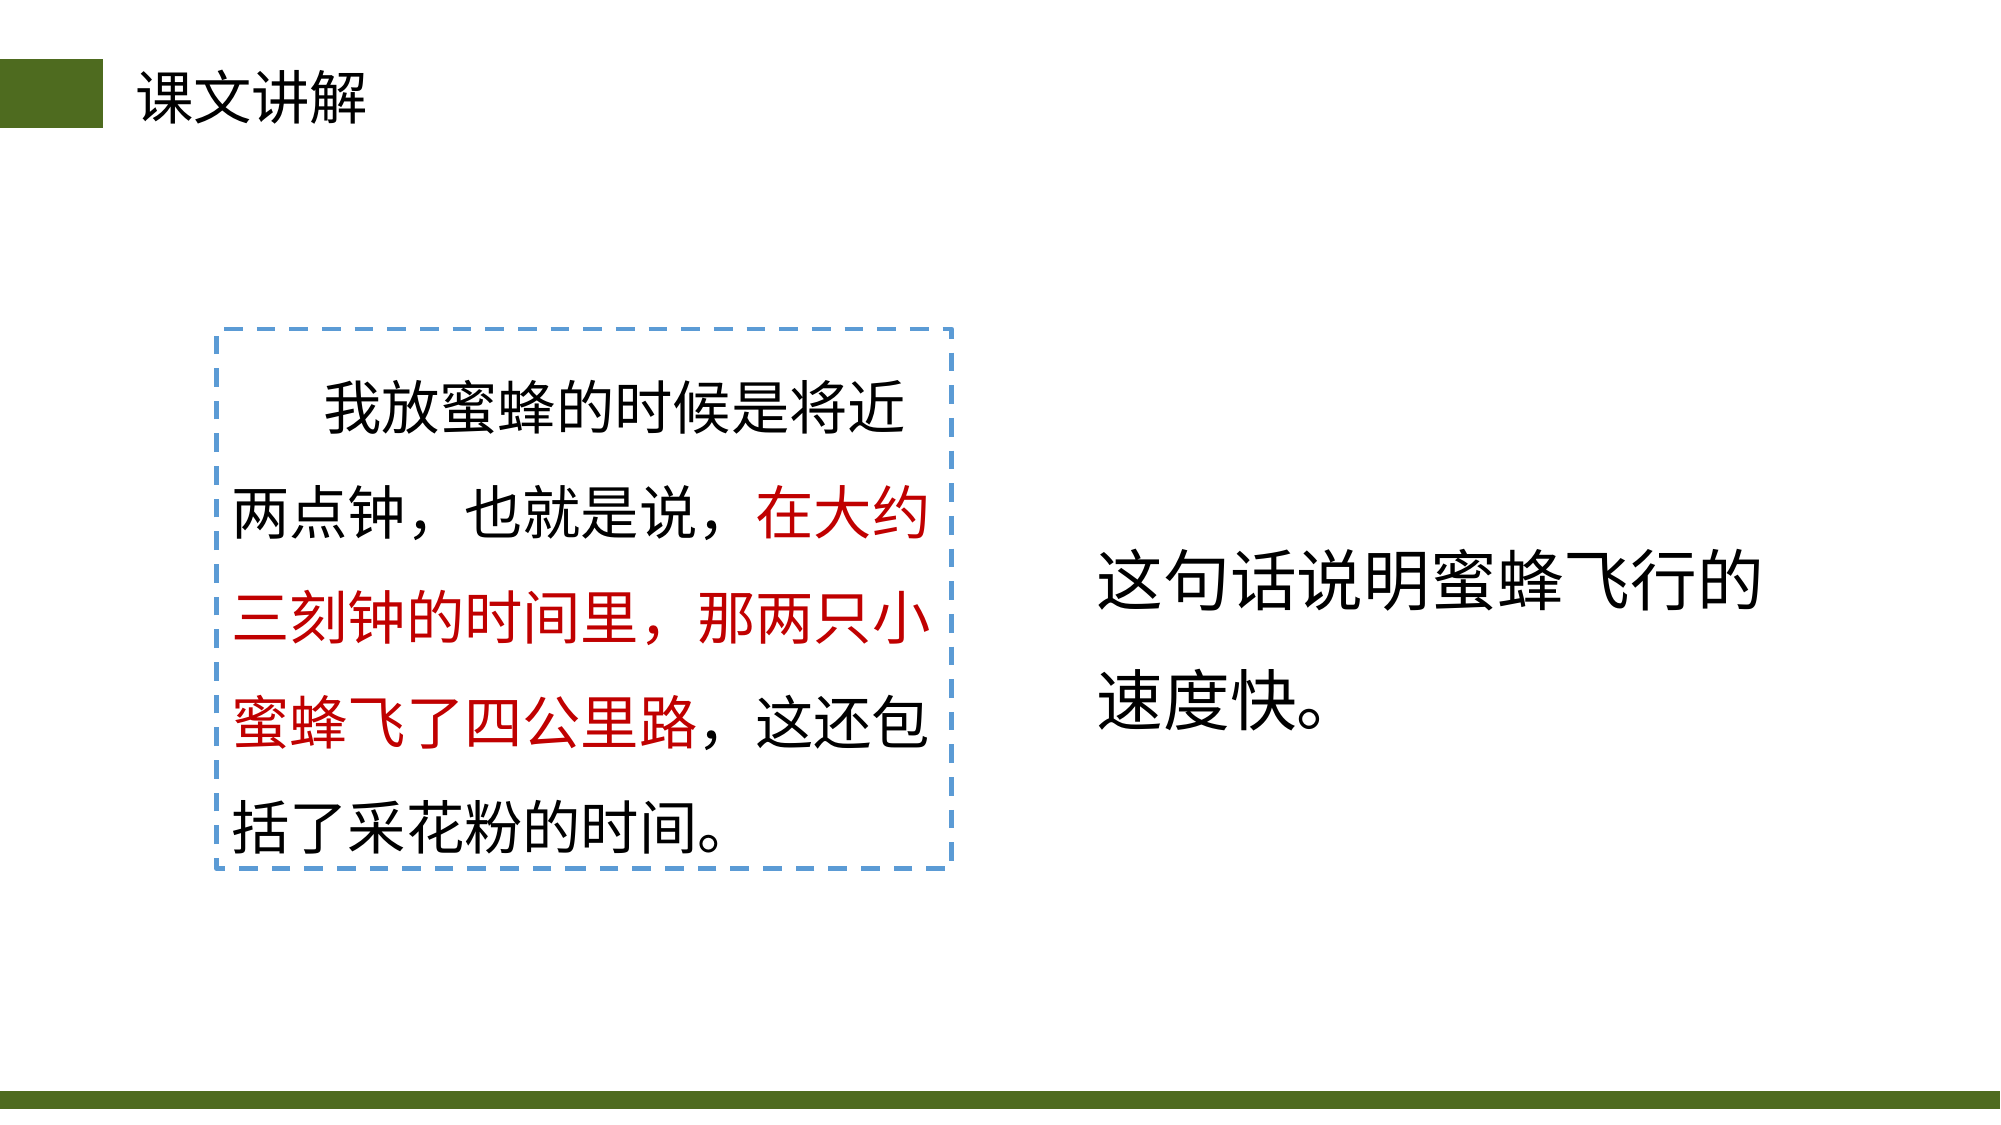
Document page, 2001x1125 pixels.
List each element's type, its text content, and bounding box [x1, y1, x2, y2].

text_box 这句话说明蜜蜂飞行的速度快。 [1081, 491, 1784, 747]
text_box 课文讲解 [120, 53, 491, 139]
text_box 我放蜜蜂的时候是将近两点钟，也就是说，在大约三刻钟的时间里，那两只小蜜蜂飞了四公里路，这还包括了采花粉的时间。 [216, 328, 952, 869]
